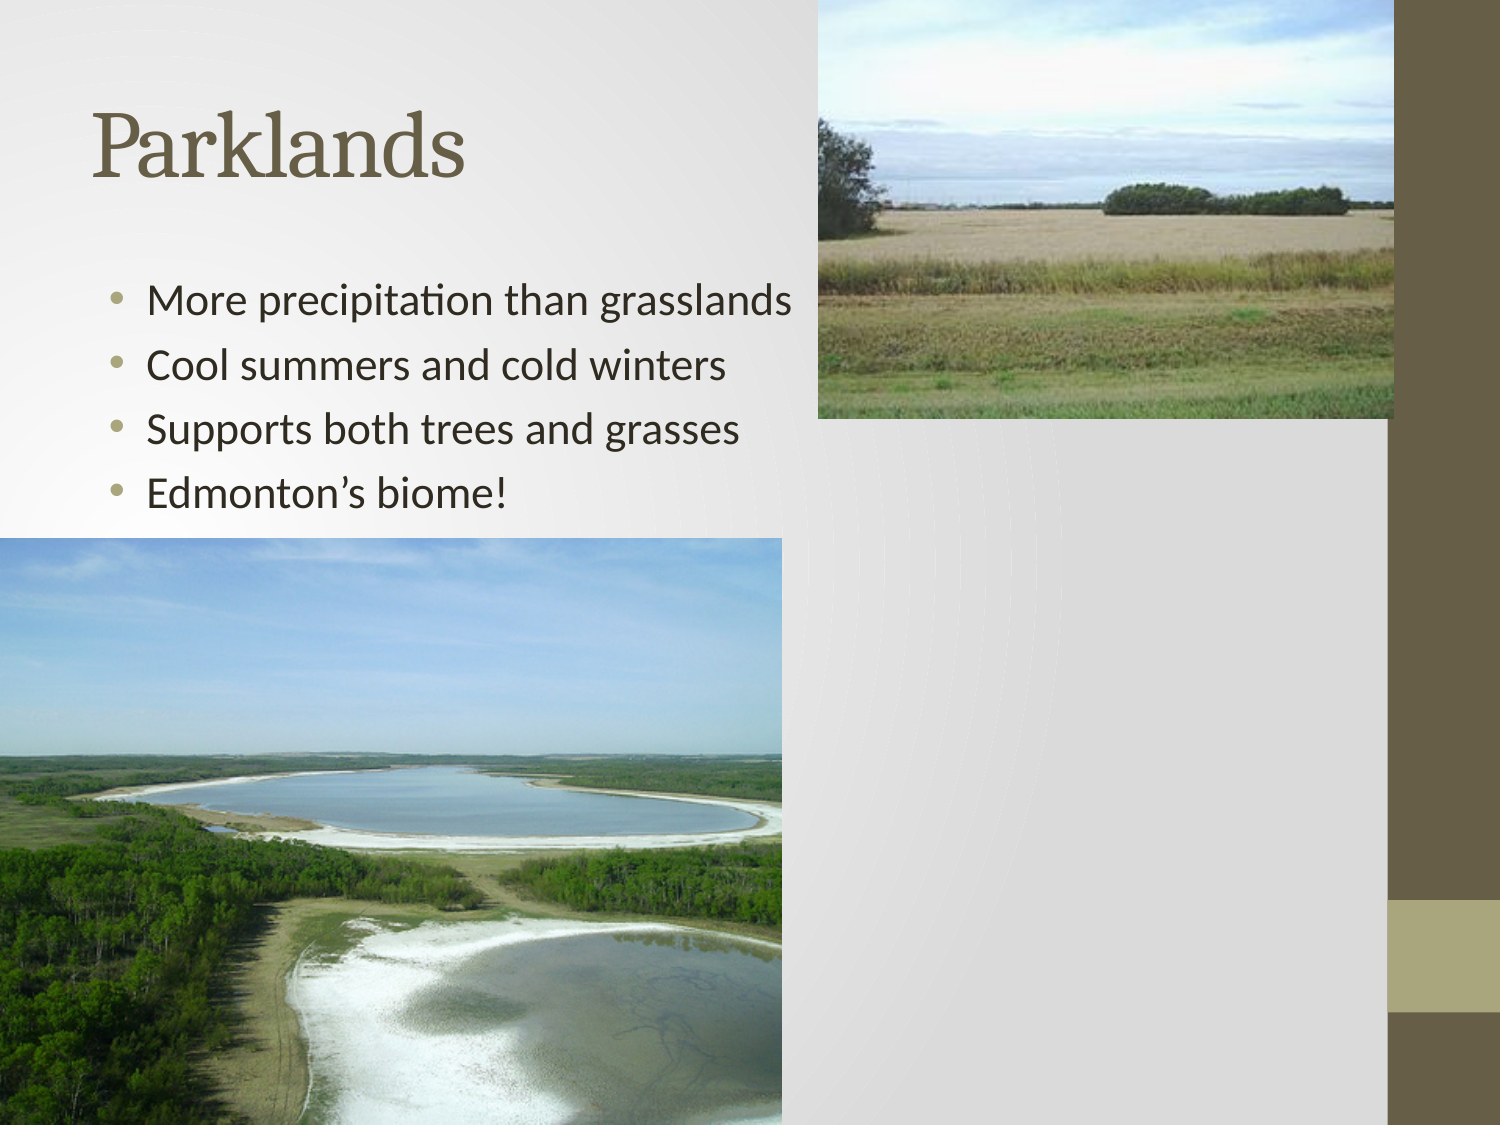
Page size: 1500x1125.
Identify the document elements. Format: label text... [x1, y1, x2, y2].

picture [0, 538, 782, 1125]
title Parklands [75, 45, 815, 233]
list More precipitation than grasslands Cool summers and cold winters Supports both trees and grasses Edmonton’s biome! [75, 262, 1325, 1050]
picture [818, 0, 1395, 420]
